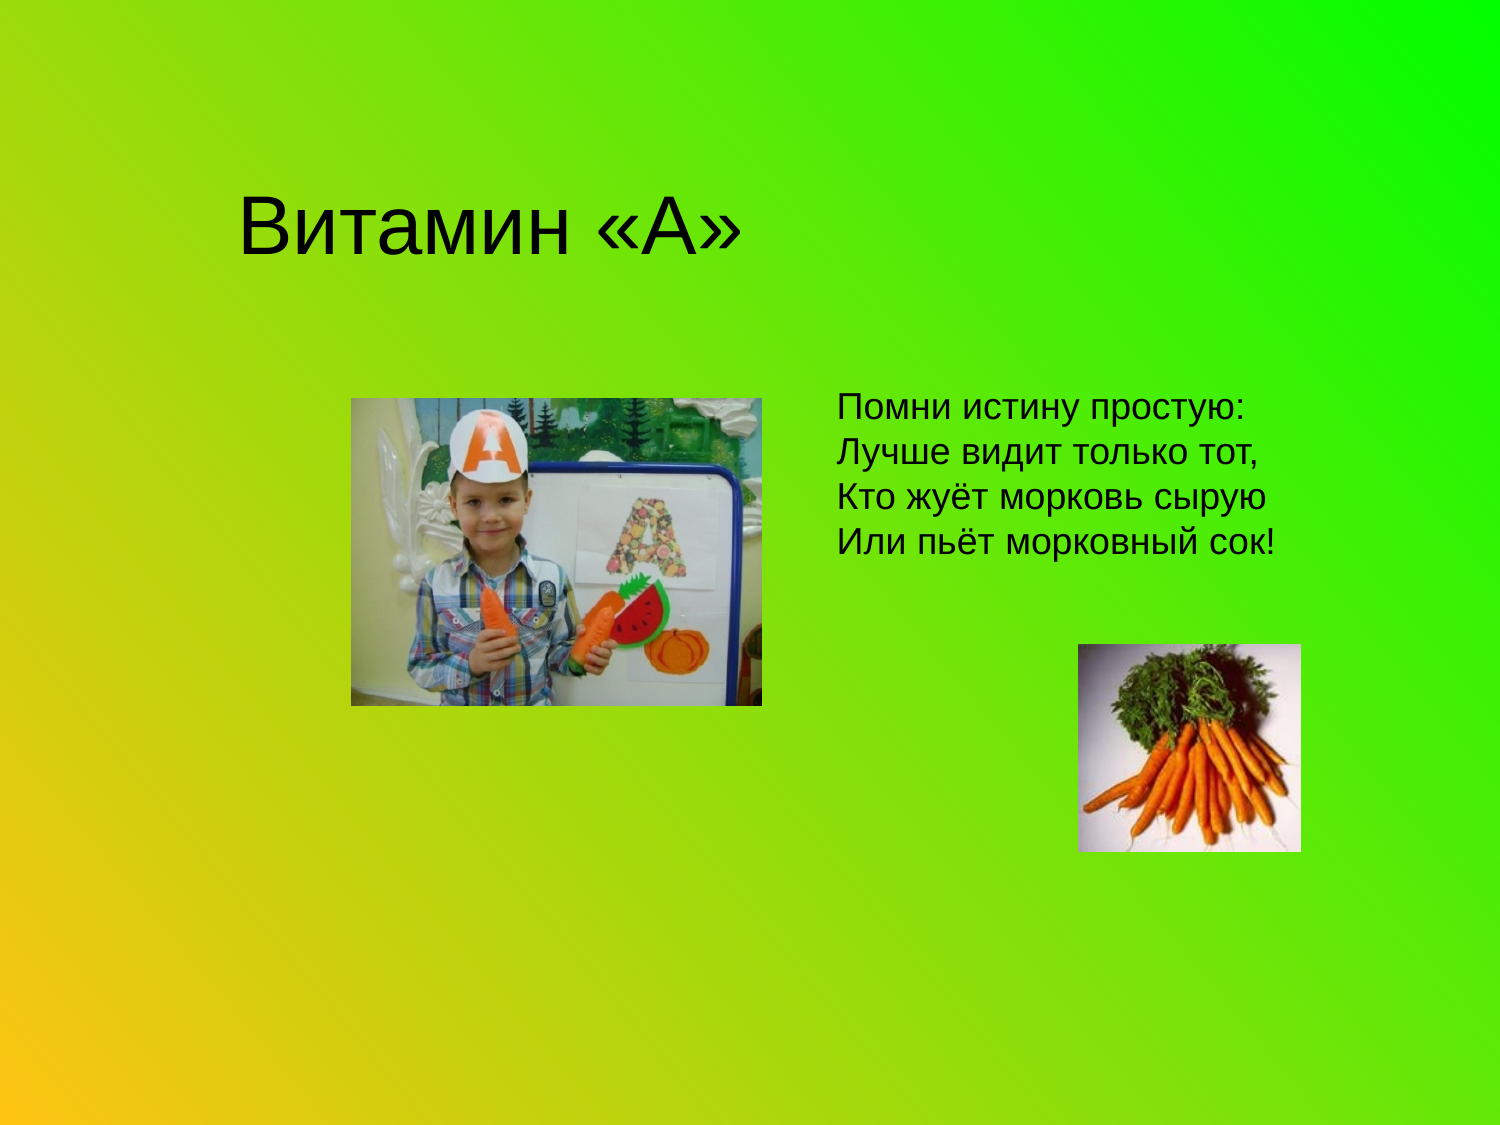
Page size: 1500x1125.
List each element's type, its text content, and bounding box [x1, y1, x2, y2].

picture [351, 398, 762, 707]
text_box Витамин «А» [222, 164, 1348, 279]
text_box Помни истину простую: Лучше видит только тот, Кто жуёт морковь сырую Или пьёт морковный сок! [737, 374, 1292, 570]
picture [1077, 644, 1301, 853]
